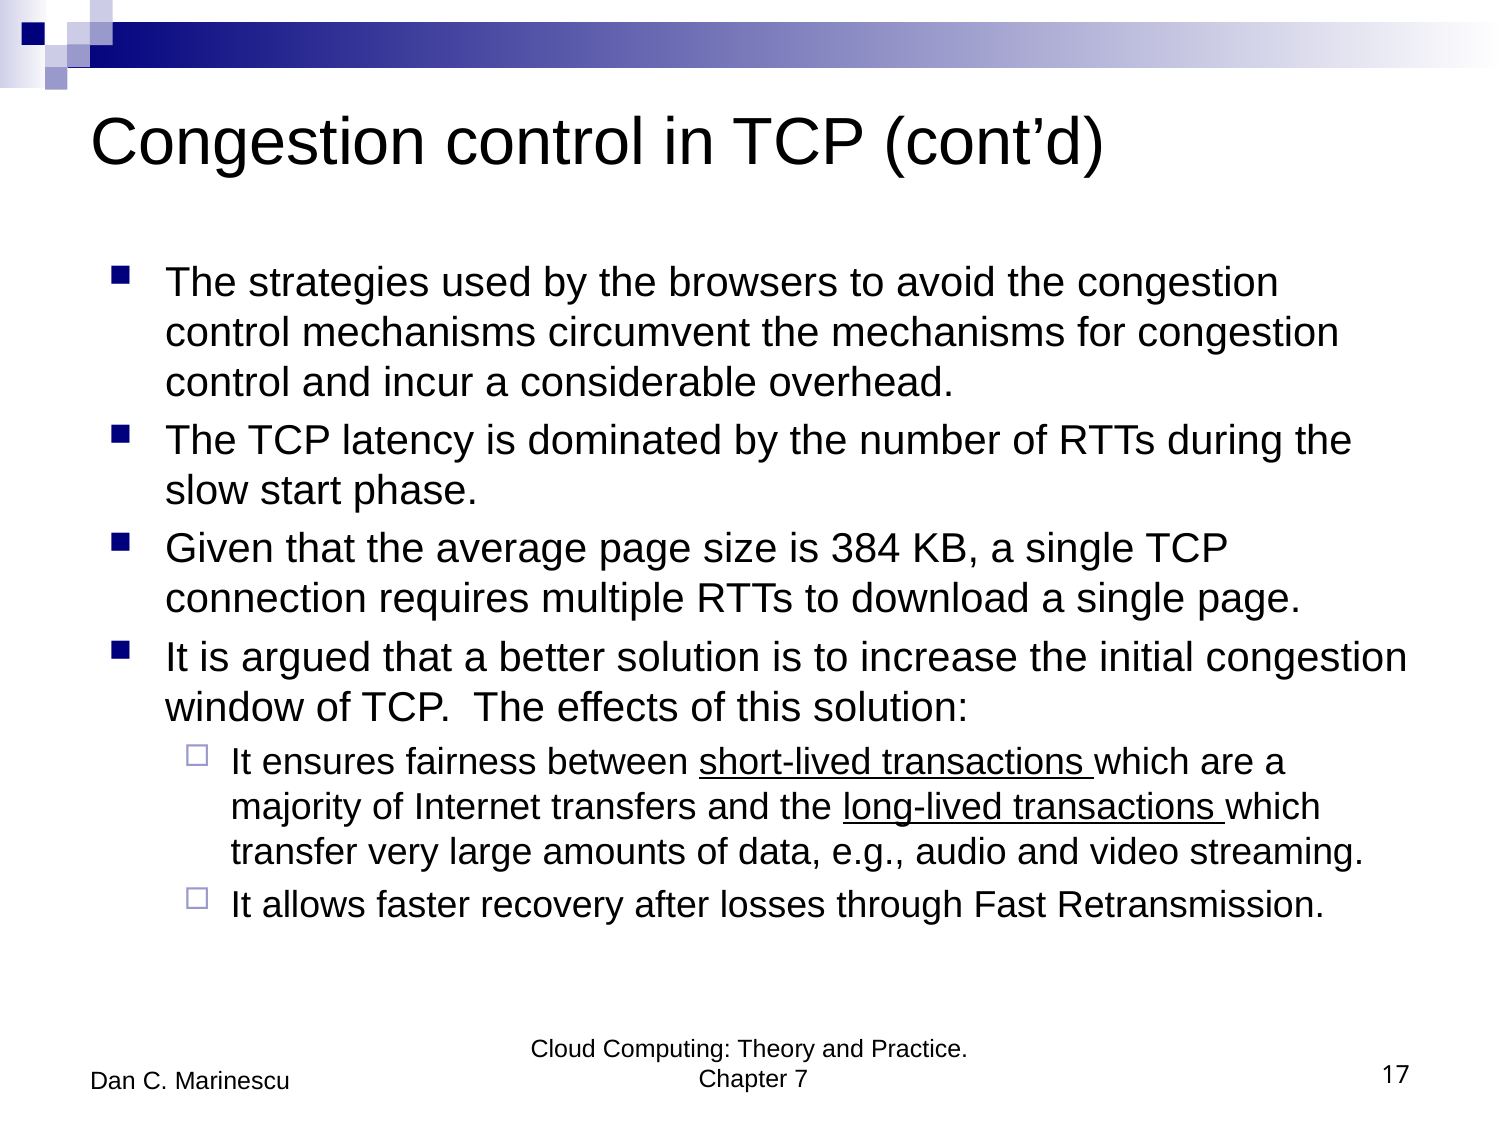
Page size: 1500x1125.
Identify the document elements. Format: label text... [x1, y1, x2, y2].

title Congestion control in TCP (cont’d) [74, 85, 1426, 191]
slide_number Dan C. Marinescu [74, 1024, 426, 1103]
list The strategies used by the browsers to avoid the congestion control mechanisms circumvent the mechanisms for congestion control and incur a considerable overhead. The TCP latency is dominated by the number of RTTs during the slow start phase. Given that the average page size is 384 KB, a single TCP connection requires multiple RTTs to download a single page. It is argued that a better solution is to increase the initial congestion window of TCP. The effects of this solution: It ensures fairness between short-lived transactions which are a majority of Internet transfers and the long-lived transactions which transfer very large amounts of data, e.g., audio and video streaming. It allows faster recovery after losses through Fast Retransmission. [93, 246, 1426, 963]
slide_number 17 [1074, 1024, 1426, 1101]
footer Cloud Computing: Theory and Practice. Chapter 7 [512, 1024, 988, 1101]
